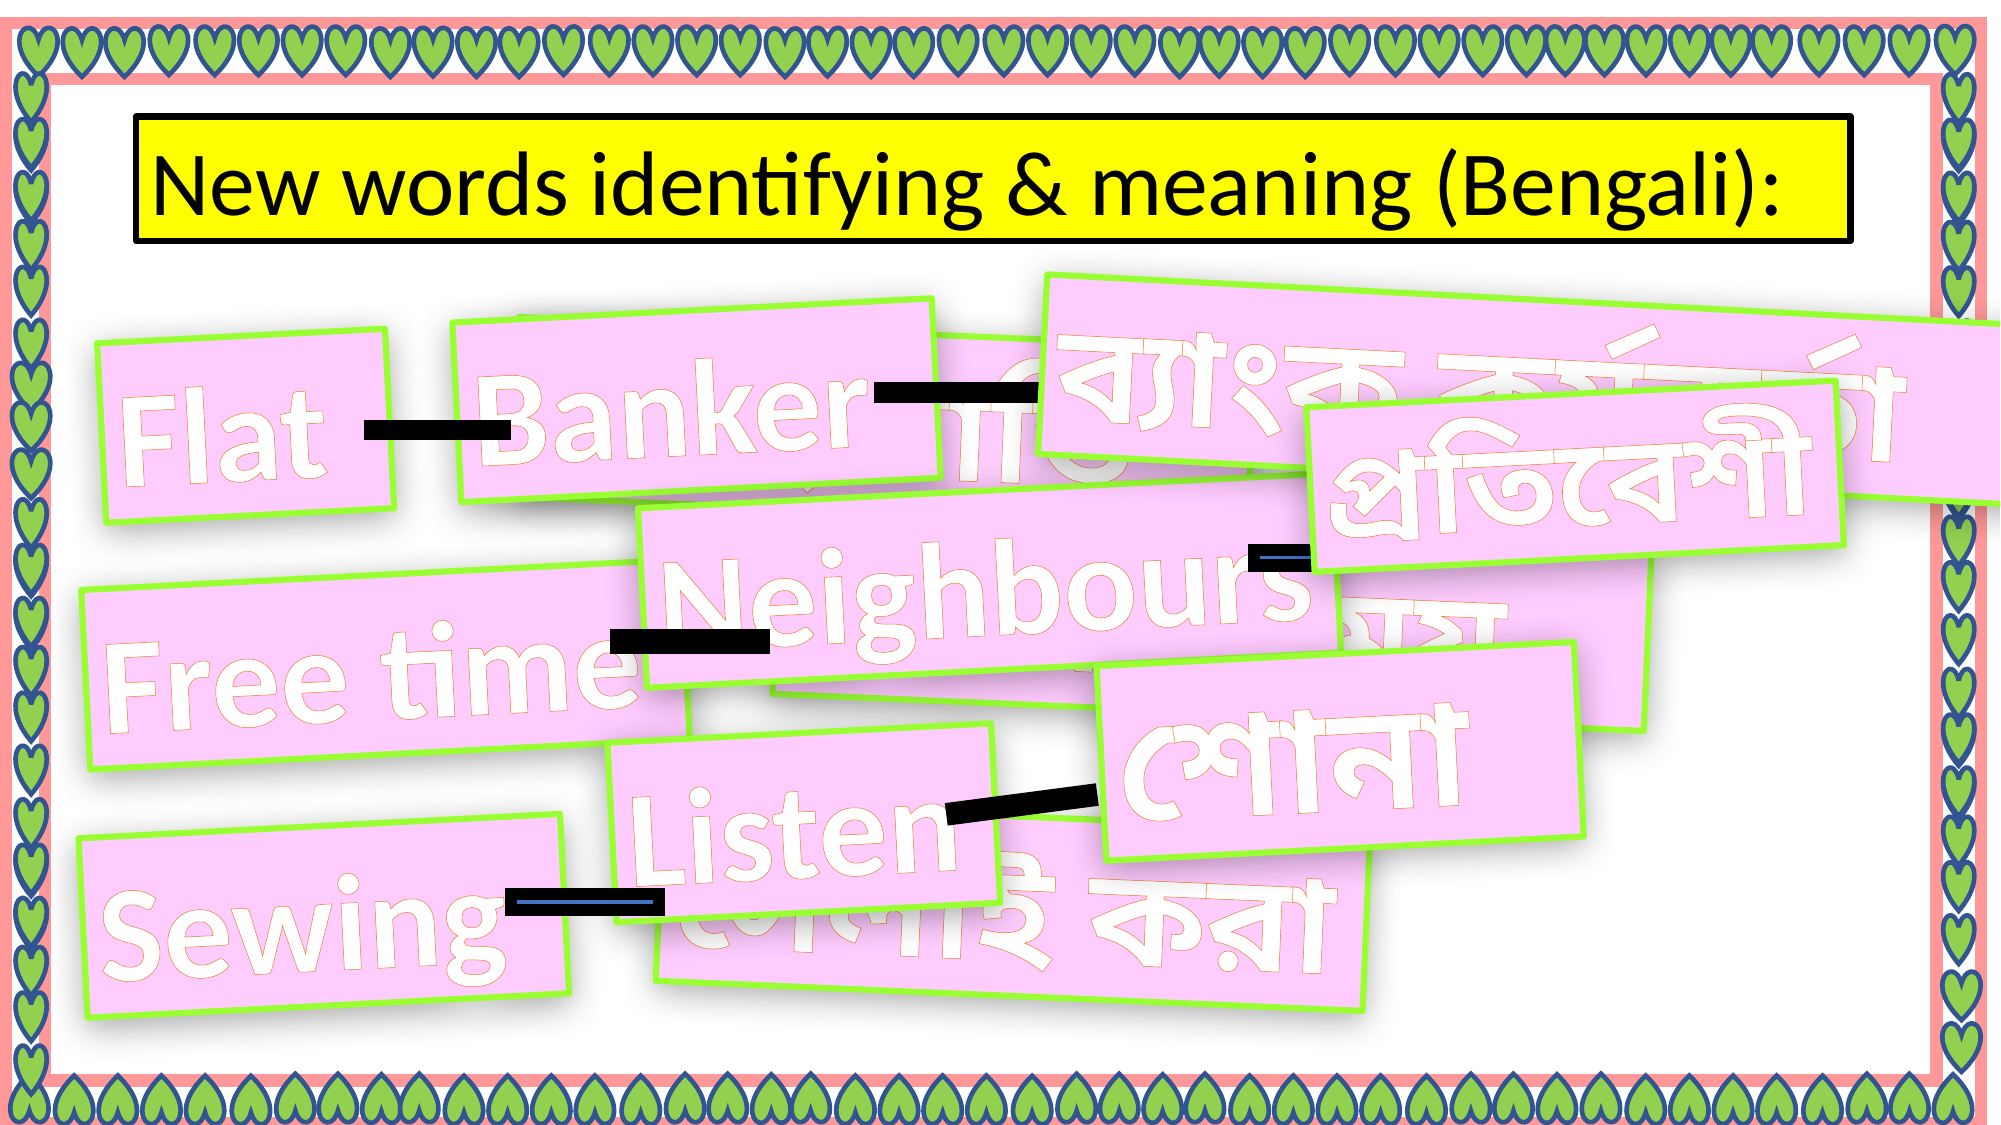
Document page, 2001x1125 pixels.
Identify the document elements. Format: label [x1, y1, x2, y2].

text_box [5, 22, 2000, 1125]
